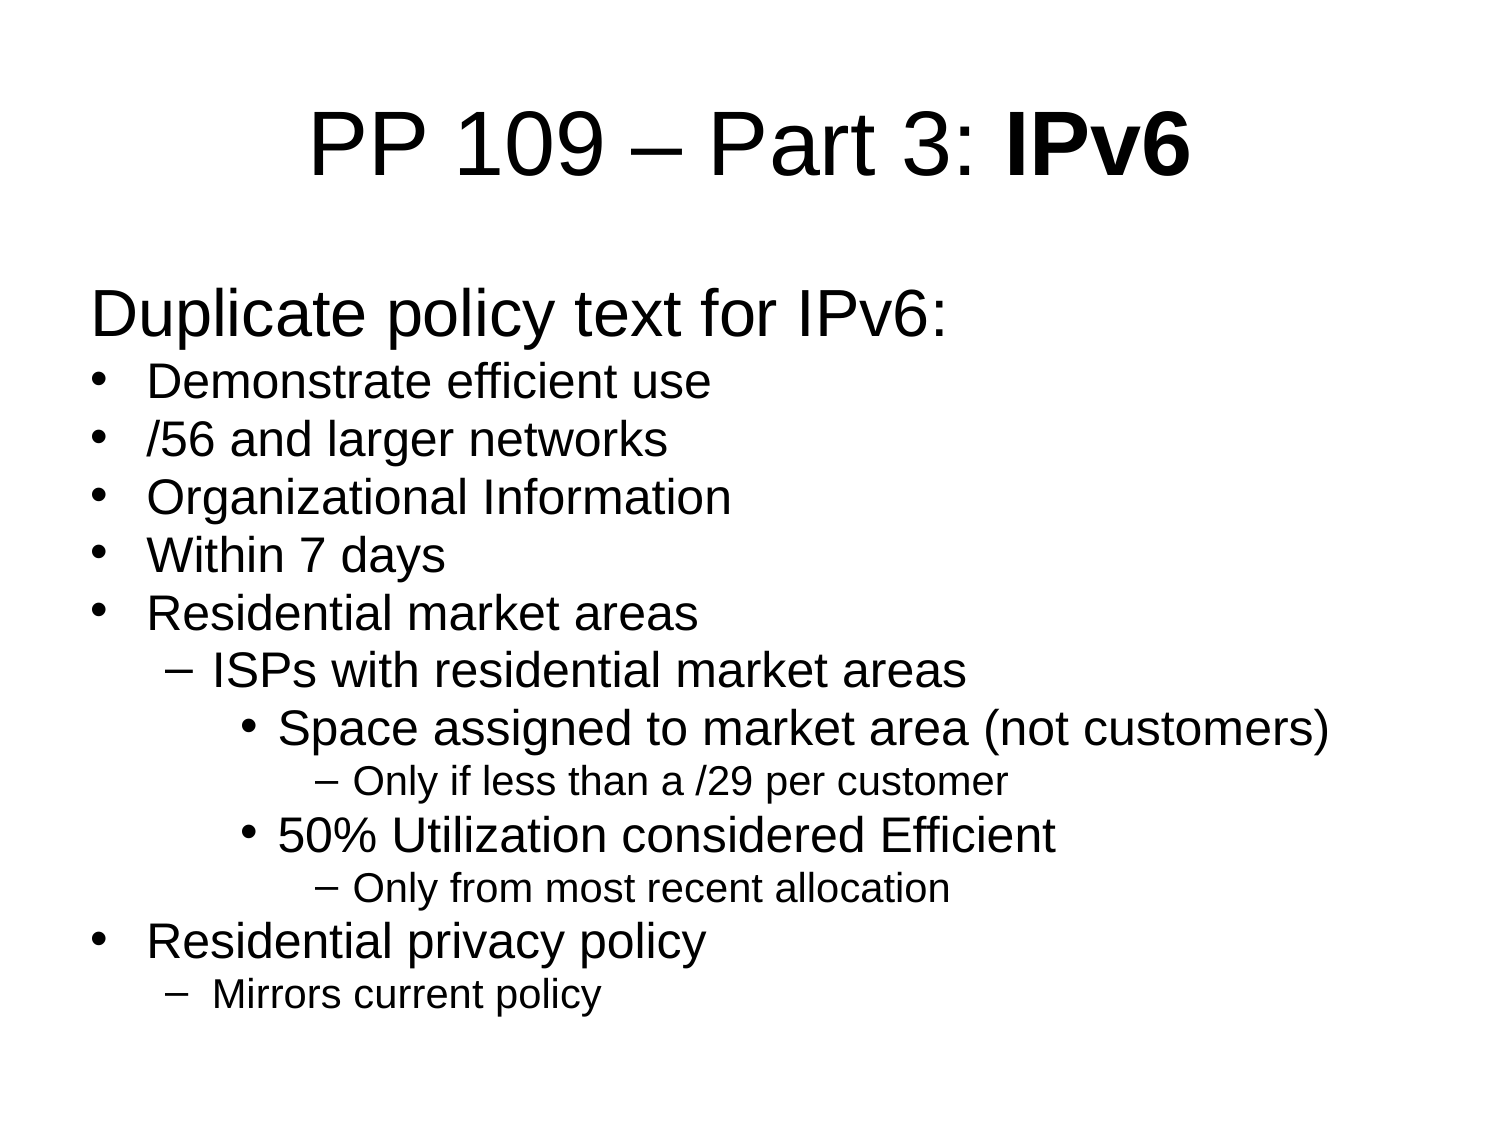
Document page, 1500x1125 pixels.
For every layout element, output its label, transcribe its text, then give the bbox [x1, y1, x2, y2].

list Duplicate policy text for IPv6: Demonstrate efficient use /56 and larger networks Organizational Information Within 7 days Residential market areas ISPs with residential market areas Space assigned to market area (not customers) Only if less than a /29 per customer 50% Utilization considered Efficient Only from most recent allocation Residential privacy policy Mirrors current policy [74, 262, 1426, 1006]
title PP 109 – Part 3: IPv6 [74, 44, 1426, 233]
